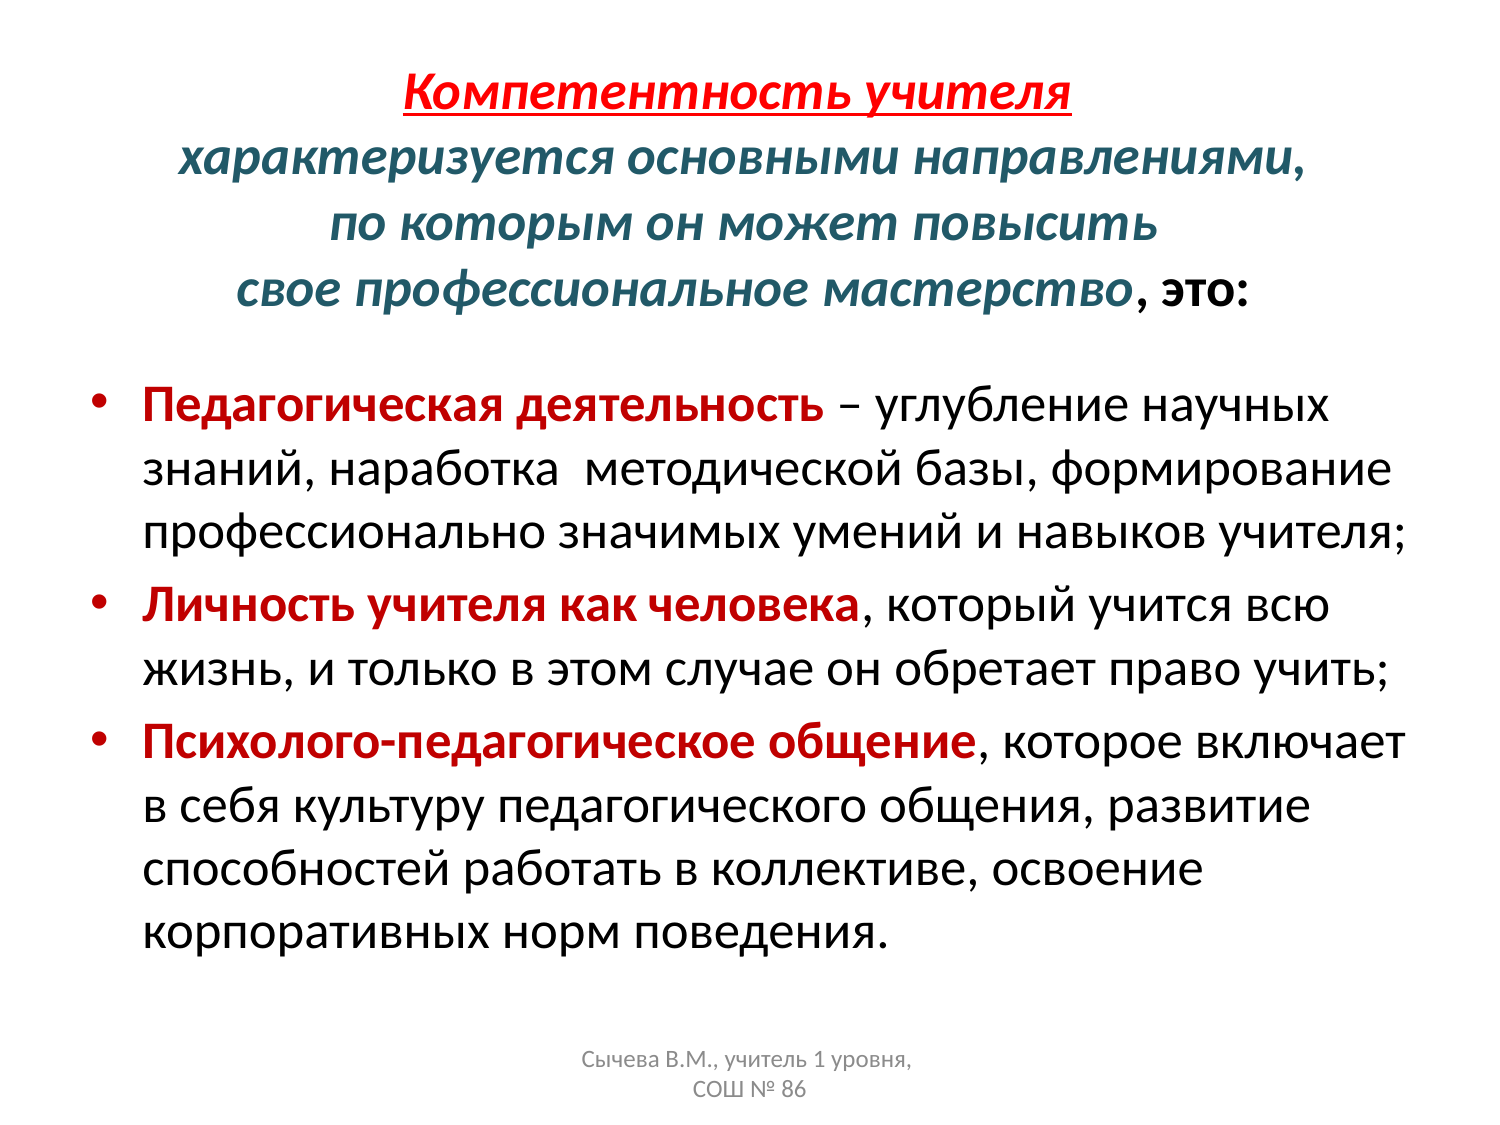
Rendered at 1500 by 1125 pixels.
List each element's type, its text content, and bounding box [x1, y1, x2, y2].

title Компетентность учителя характеризуется основными направлениями, по которым он может повысить свое профессиональное мастерство, это: [75, 45, 1425, 327]
list Педагогическая деятельность – углубление научных знаний, наработка методической базы, формирование профессионально значимых умений и навыков учителя; Личность учителя как человека, который учится всю жизнь, и только в этом случае он обретает право учить; Психолого-педагогическое общение, которое включает в себя культуру педагогического общения, развитие способностей работать в коллективе, освоение корпоративных норм поведения. [75, 361, 1425, 1005]
footer Сычева В.М., учитель 1 уровня, СОШ № 86 [512, 1042, 988, 1103]
